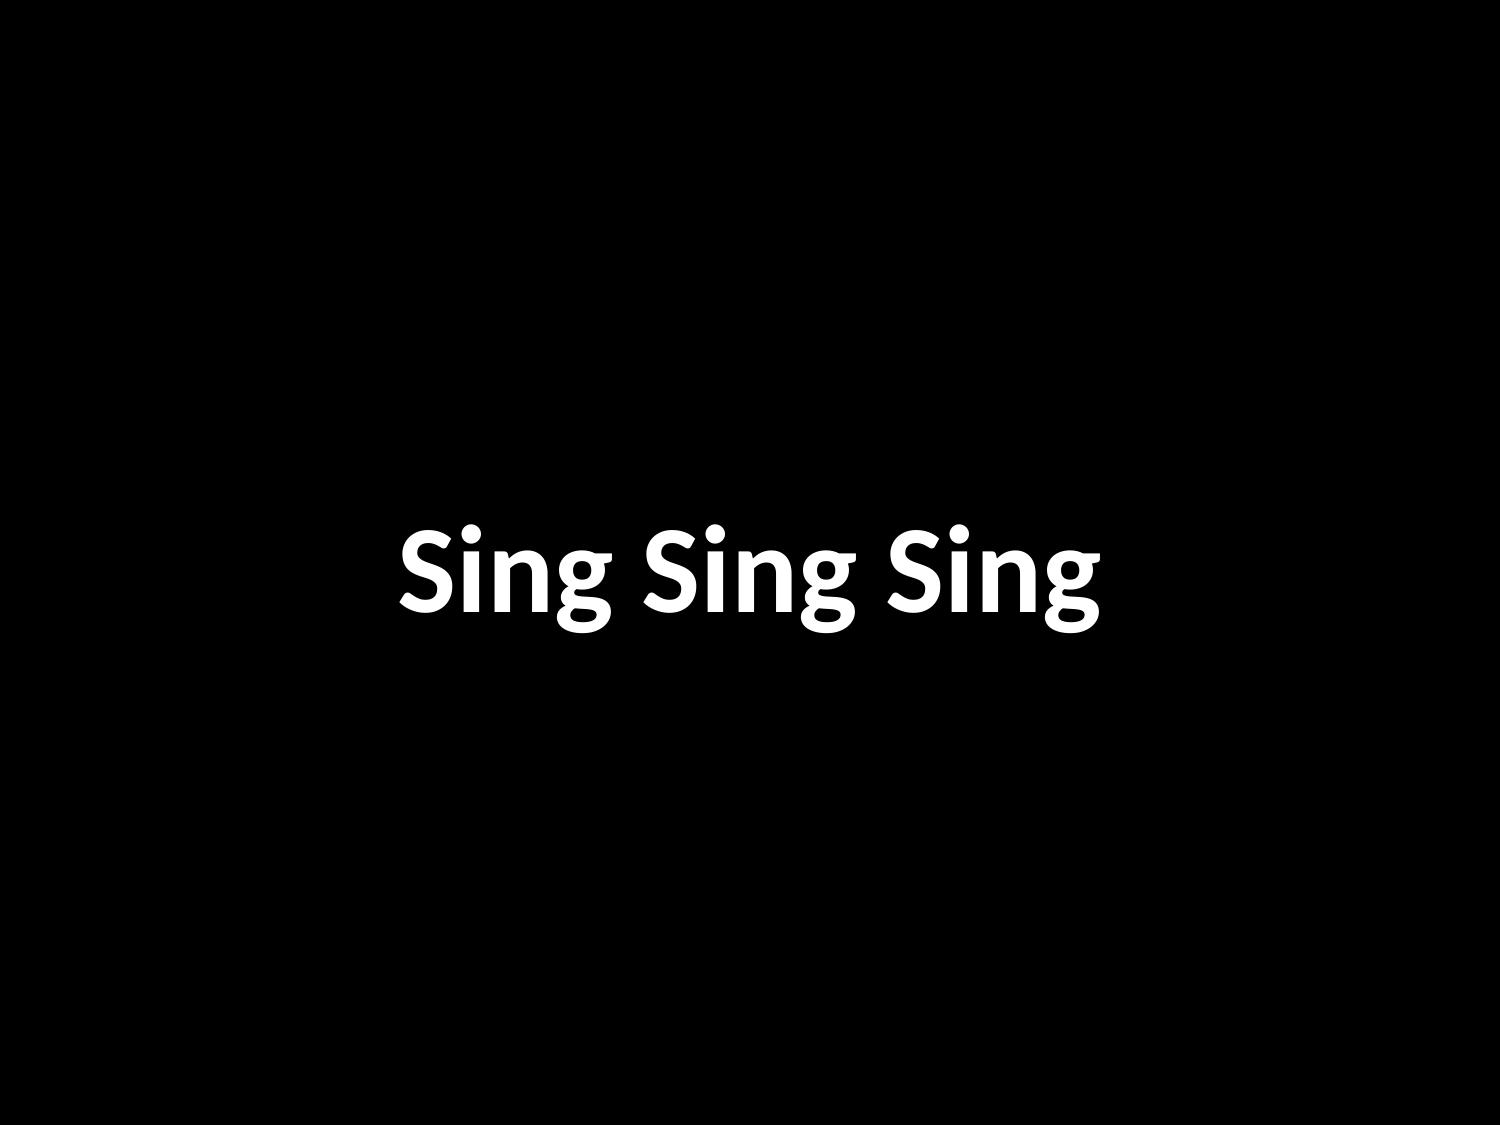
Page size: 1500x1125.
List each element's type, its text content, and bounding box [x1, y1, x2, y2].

title Sing Sing Sing [50, 0, 1450, 1125]
